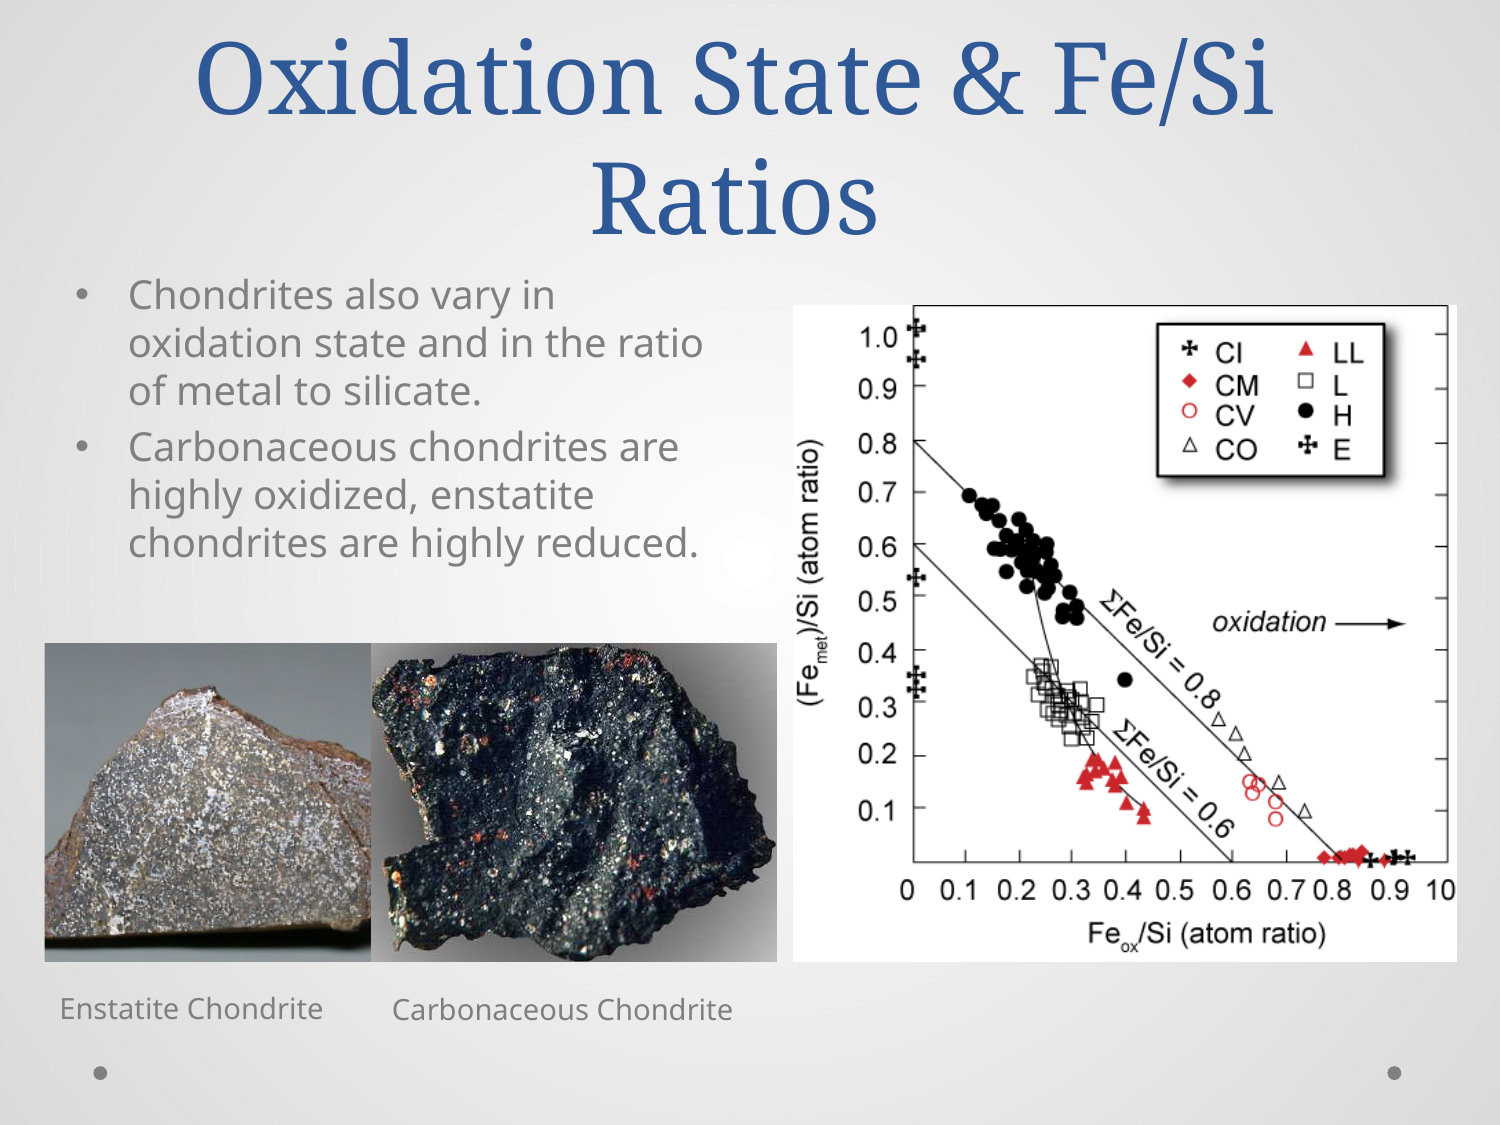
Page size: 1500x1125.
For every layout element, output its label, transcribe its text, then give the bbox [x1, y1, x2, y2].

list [793, 262, 1457, 1006]
text_box Carbonaceous Chondrite [377, 984, 804, 1034]
picture [44, 643, 778, 962]
list Chondrites also vary in oxidation state and in the ratio of metal to silicate. Carbonaceous chondrites are highly oxidized, enstatite chondrites are highly reduced. [60, 262, 723, 619]
title Oxidation State & Fe/Si Ratios [60, 129, 1410, 263]
text_box Enstatite Chondrite [44, 983, 355, 1033]
